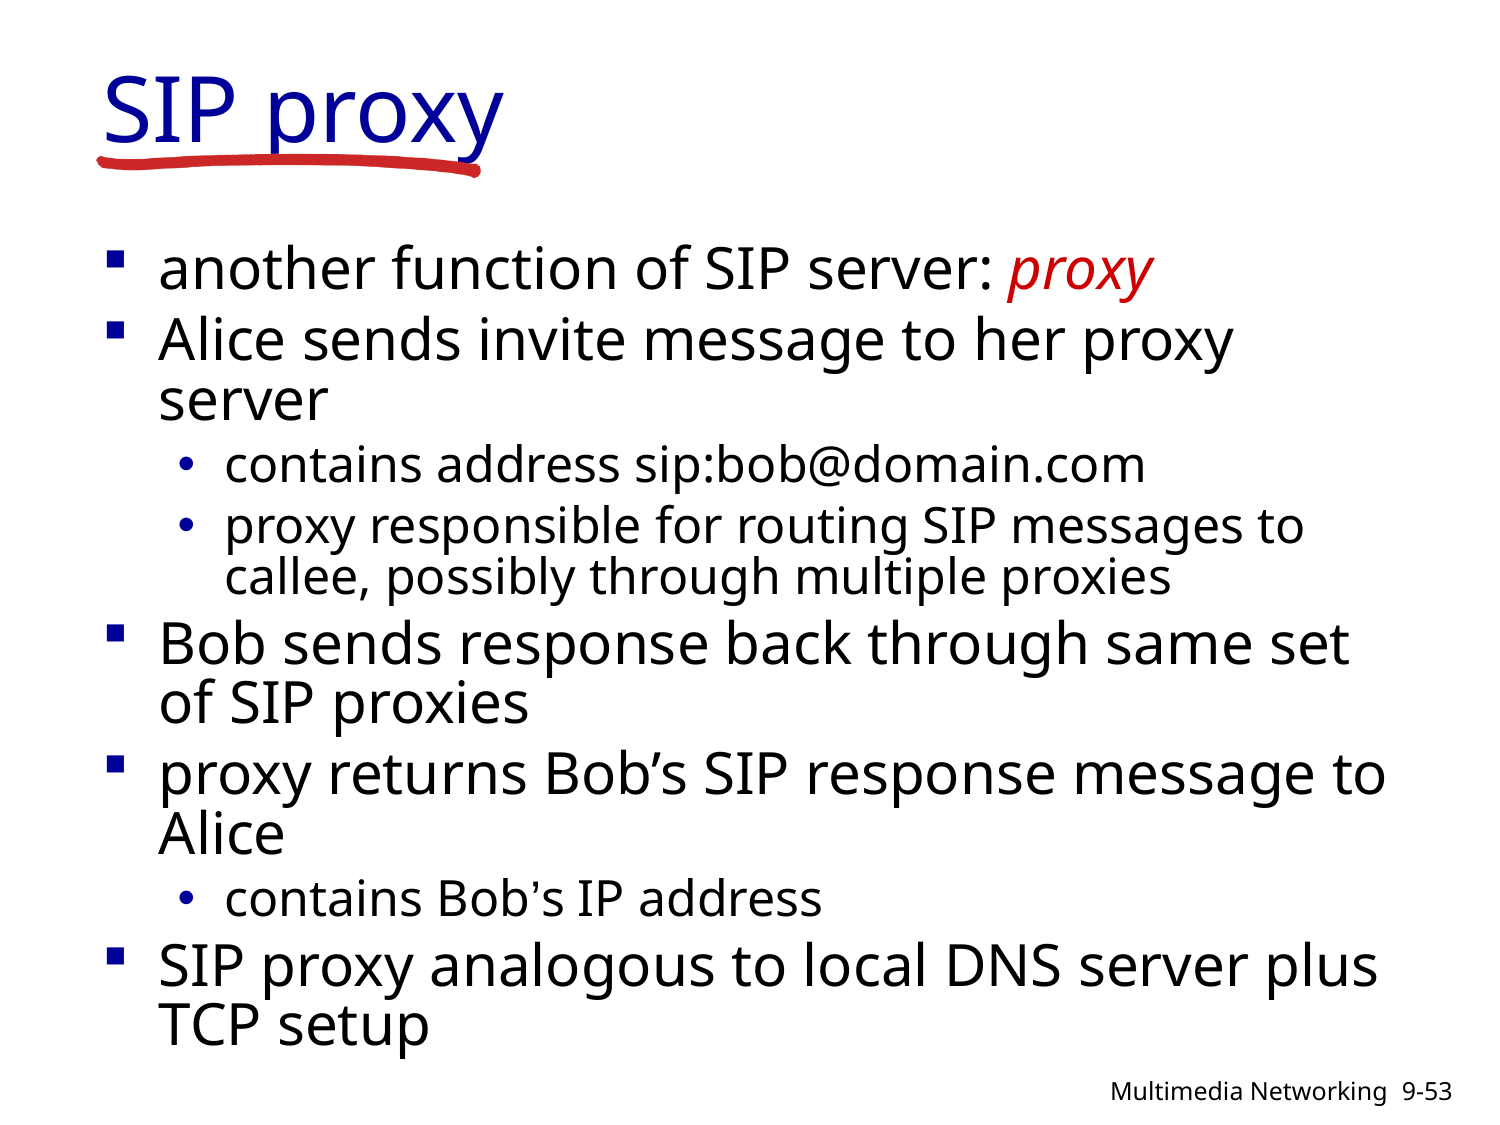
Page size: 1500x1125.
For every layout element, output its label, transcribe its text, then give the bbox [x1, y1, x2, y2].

picture [94, 147, 485, 186]
footer Multimedia Networking [1079, 1067, 1403, 1110]
title SIP proxy [87, 11, 1363, 200]
list another function of SIP server: proxy Alice sends invite message to her proxy server contains address sip:bob@domain.com proxy responsible for routing SIP messages to callee, possibly through multiple proxies Bob sends response back through same set of SIP proxies proxy returns Bob’s SIP response message to Alice contains Bob’s IP address SIP proxy analogous to local DNS server plus TCP setup [87, 234, 1422, 997]
slide_number 9-53 [1387, 1068, 1500, 1113]
